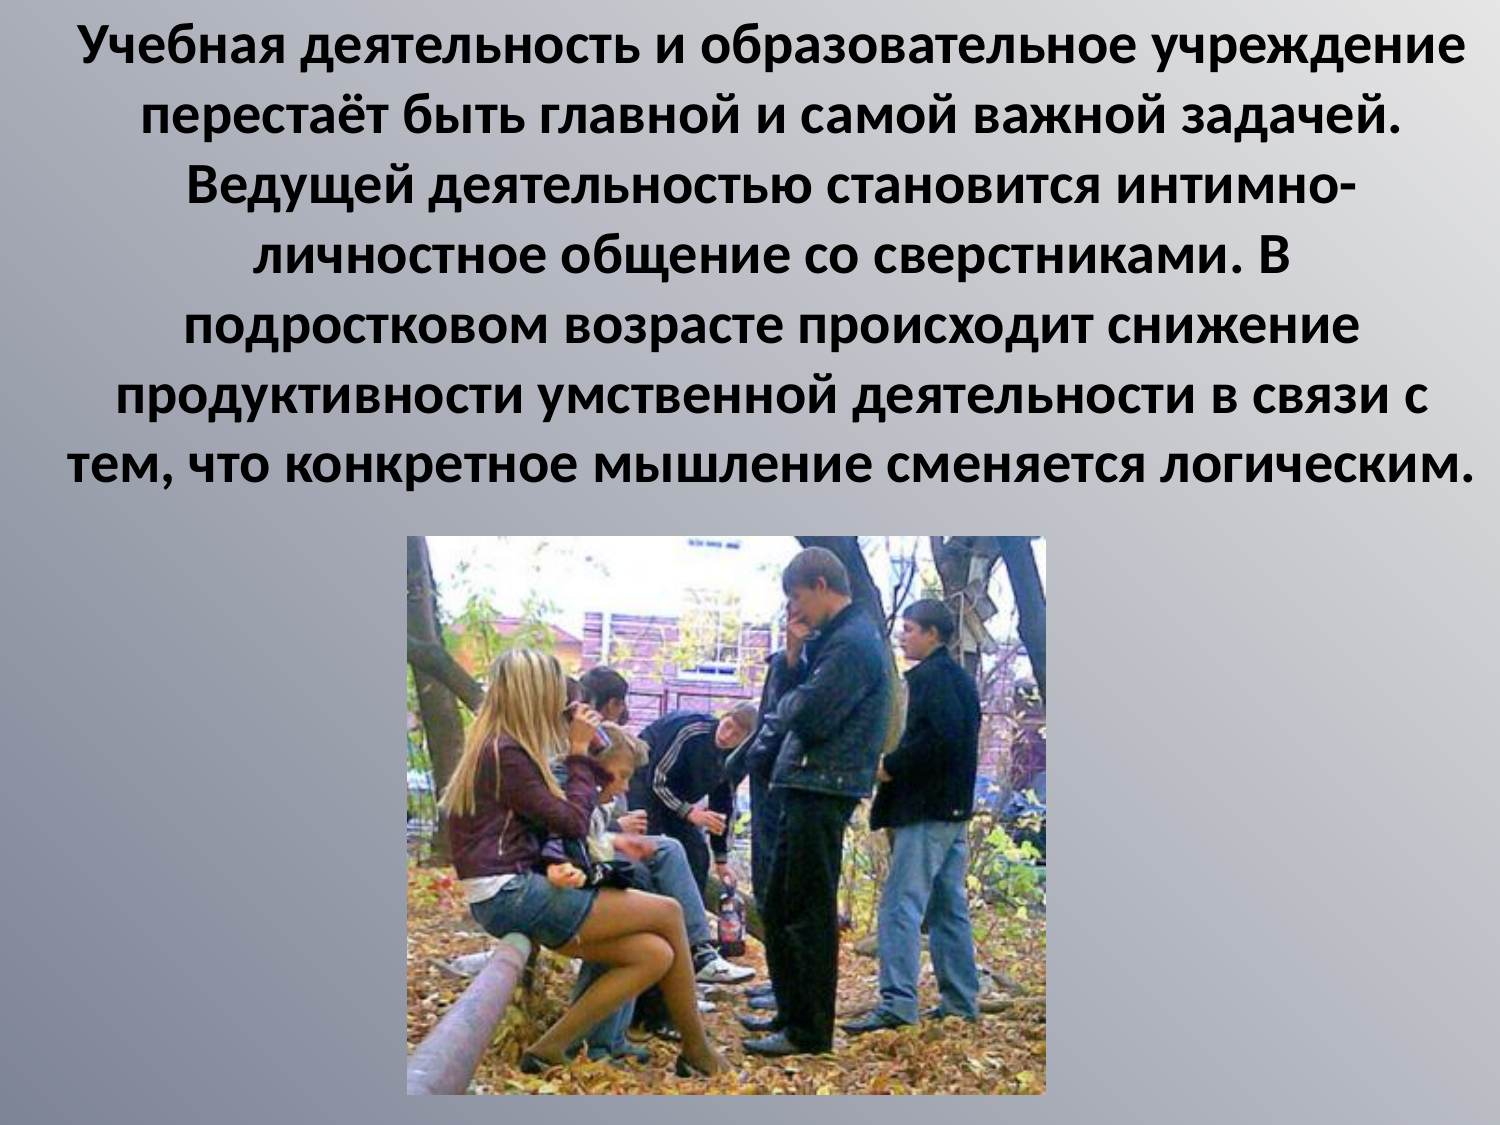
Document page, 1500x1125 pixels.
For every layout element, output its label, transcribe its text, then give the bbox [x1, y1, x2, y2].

list Учебная деятельность и образовательное учреждение перестаёт быть главной и самой важной задачей. Ведущей деятельностью становится интимно-личностное общение со сверстниками. В подростковом возрасте происходит снижение продуктивности умственной деятельности в связи с тем, что конкретное мышление сменяется логическим. [0, 0, 1495, 589]
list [407, 536, 1046, 1095]
